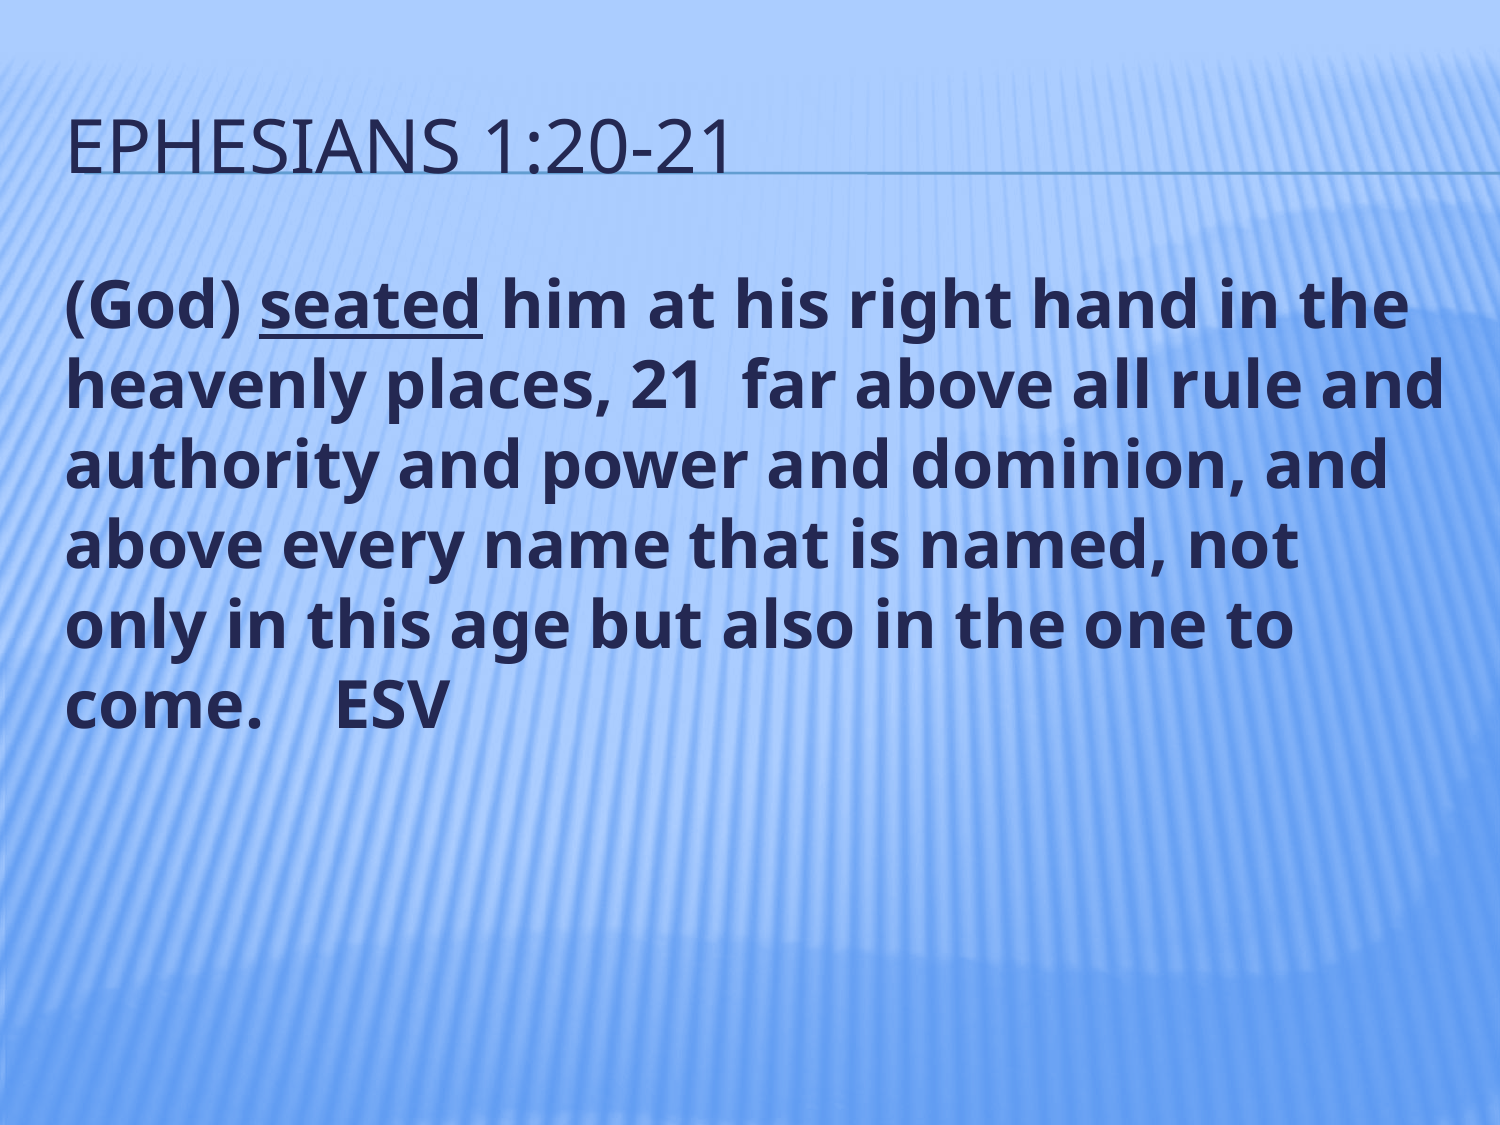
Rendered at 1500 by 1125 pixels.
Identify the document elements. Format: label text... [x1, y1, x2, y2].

list (God) seated him at his right hand in the heavenly places, 21 far above all rule and authority and power and dominion, and above every name that is named, not only in this age but also in the one to come. ESV [50, 254, 1475, 998]
title Ephesians 1:20-21 [50, 75, 1475, 213]
